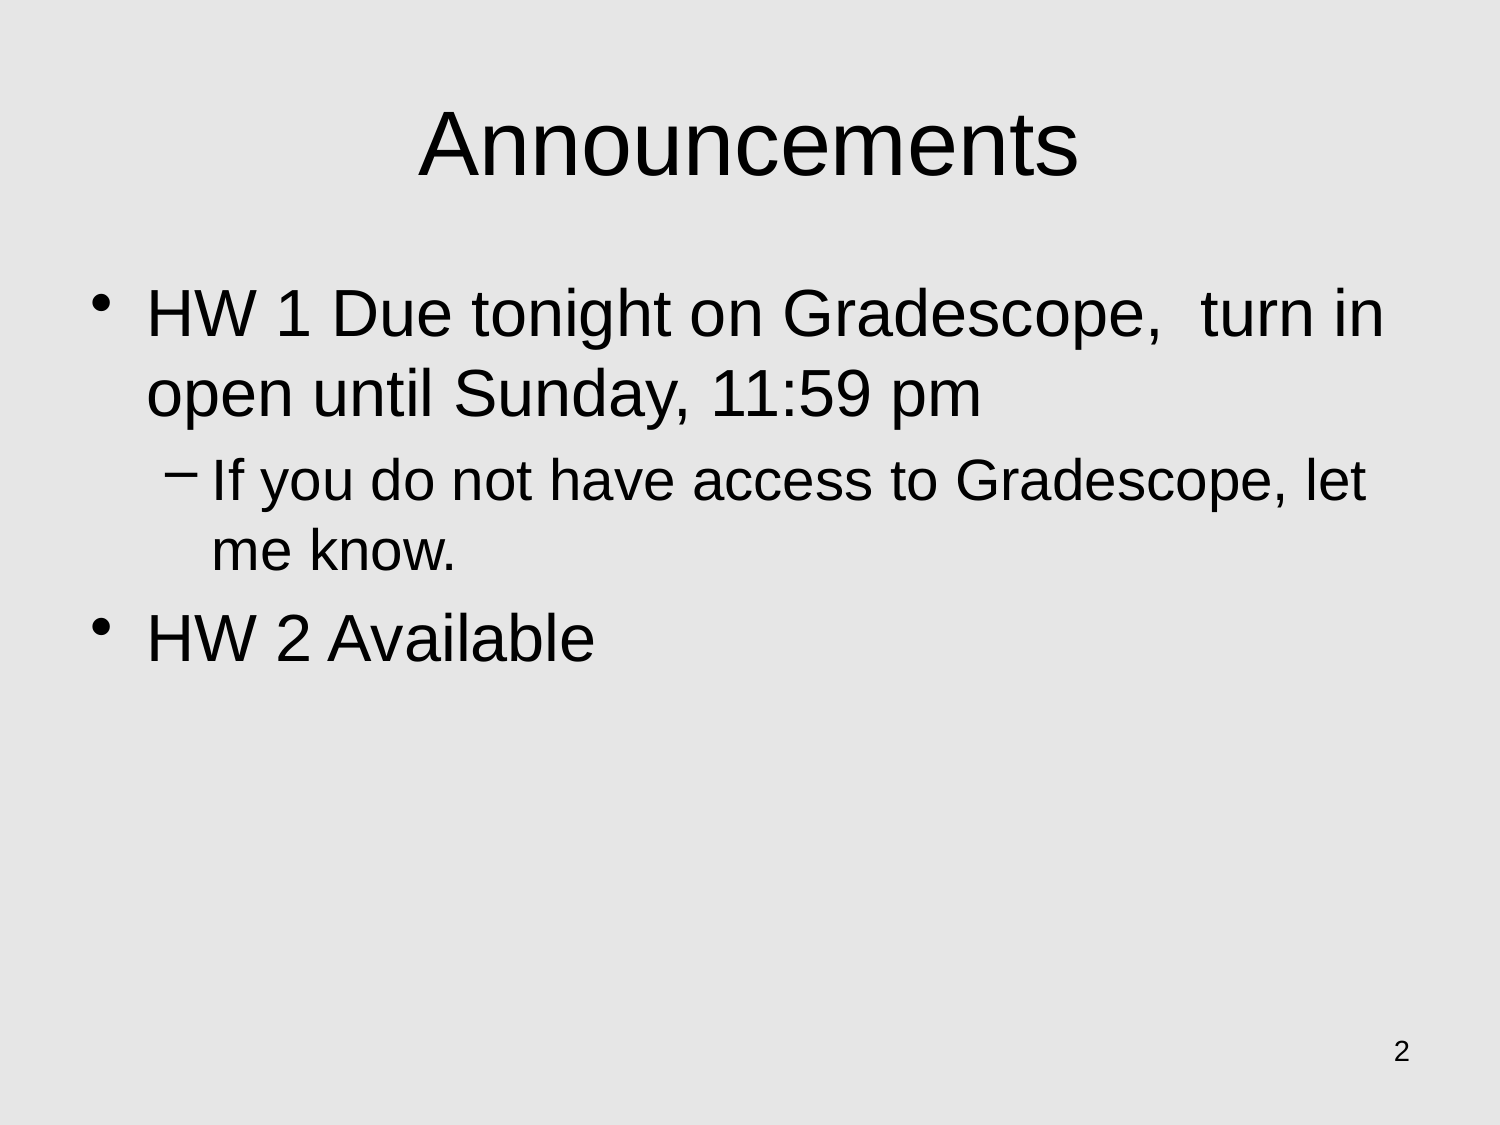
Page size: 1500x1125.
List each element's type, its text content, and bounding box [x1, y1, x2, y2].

title Announcements [75, 45, 1425, 233]
slide_number 2 [1074, 1024, 1426, 1103]
list HW 1 Due tonight on Gradescope, turn in open until Sunday, 11:59 pm If you do not have access to Gradescope, let me know. HW 2 Available [75, 262, 1425, 1088]
